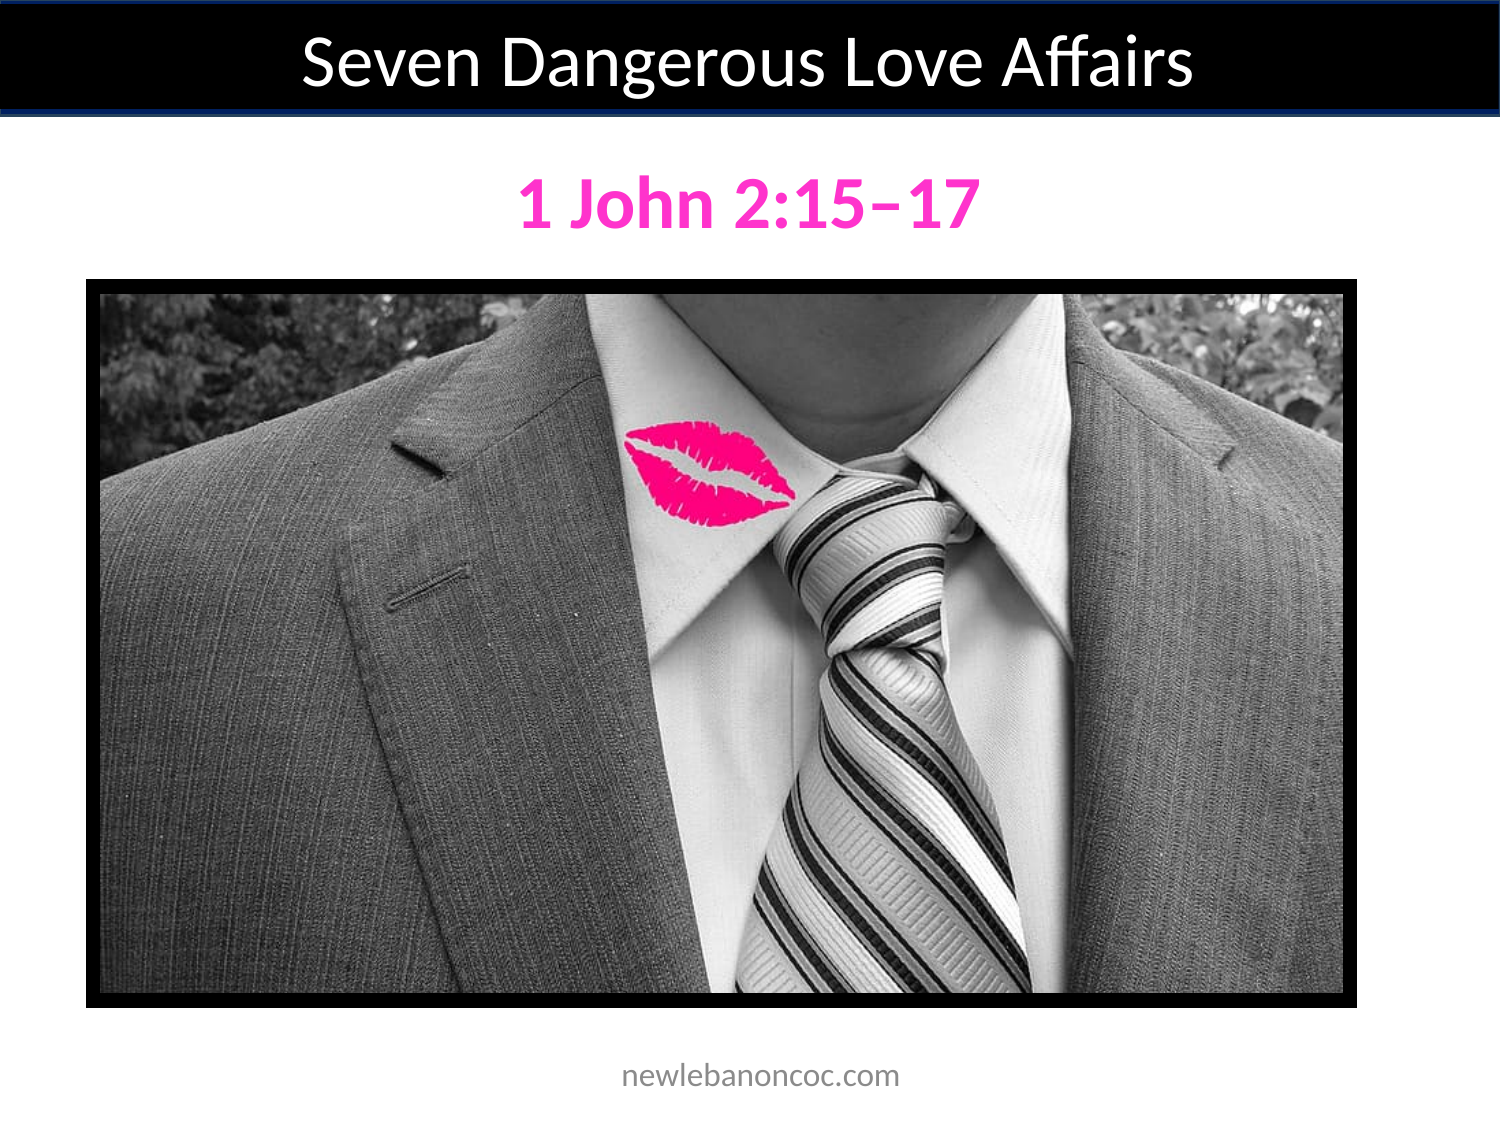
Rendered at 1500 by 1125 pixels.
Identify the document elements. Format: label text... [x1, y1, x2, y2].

footer newlebanoncoc.com [496, 1042, 1004, 1103]
picture [100, 293, 1343, 994]
text_box Seven Dangerous Love Affairs [0, 4, 1499, 109]
text_box 1 John 2:15–17 [0, 139, 1499, 251]
text_box [0, 0, 1500, 117]
